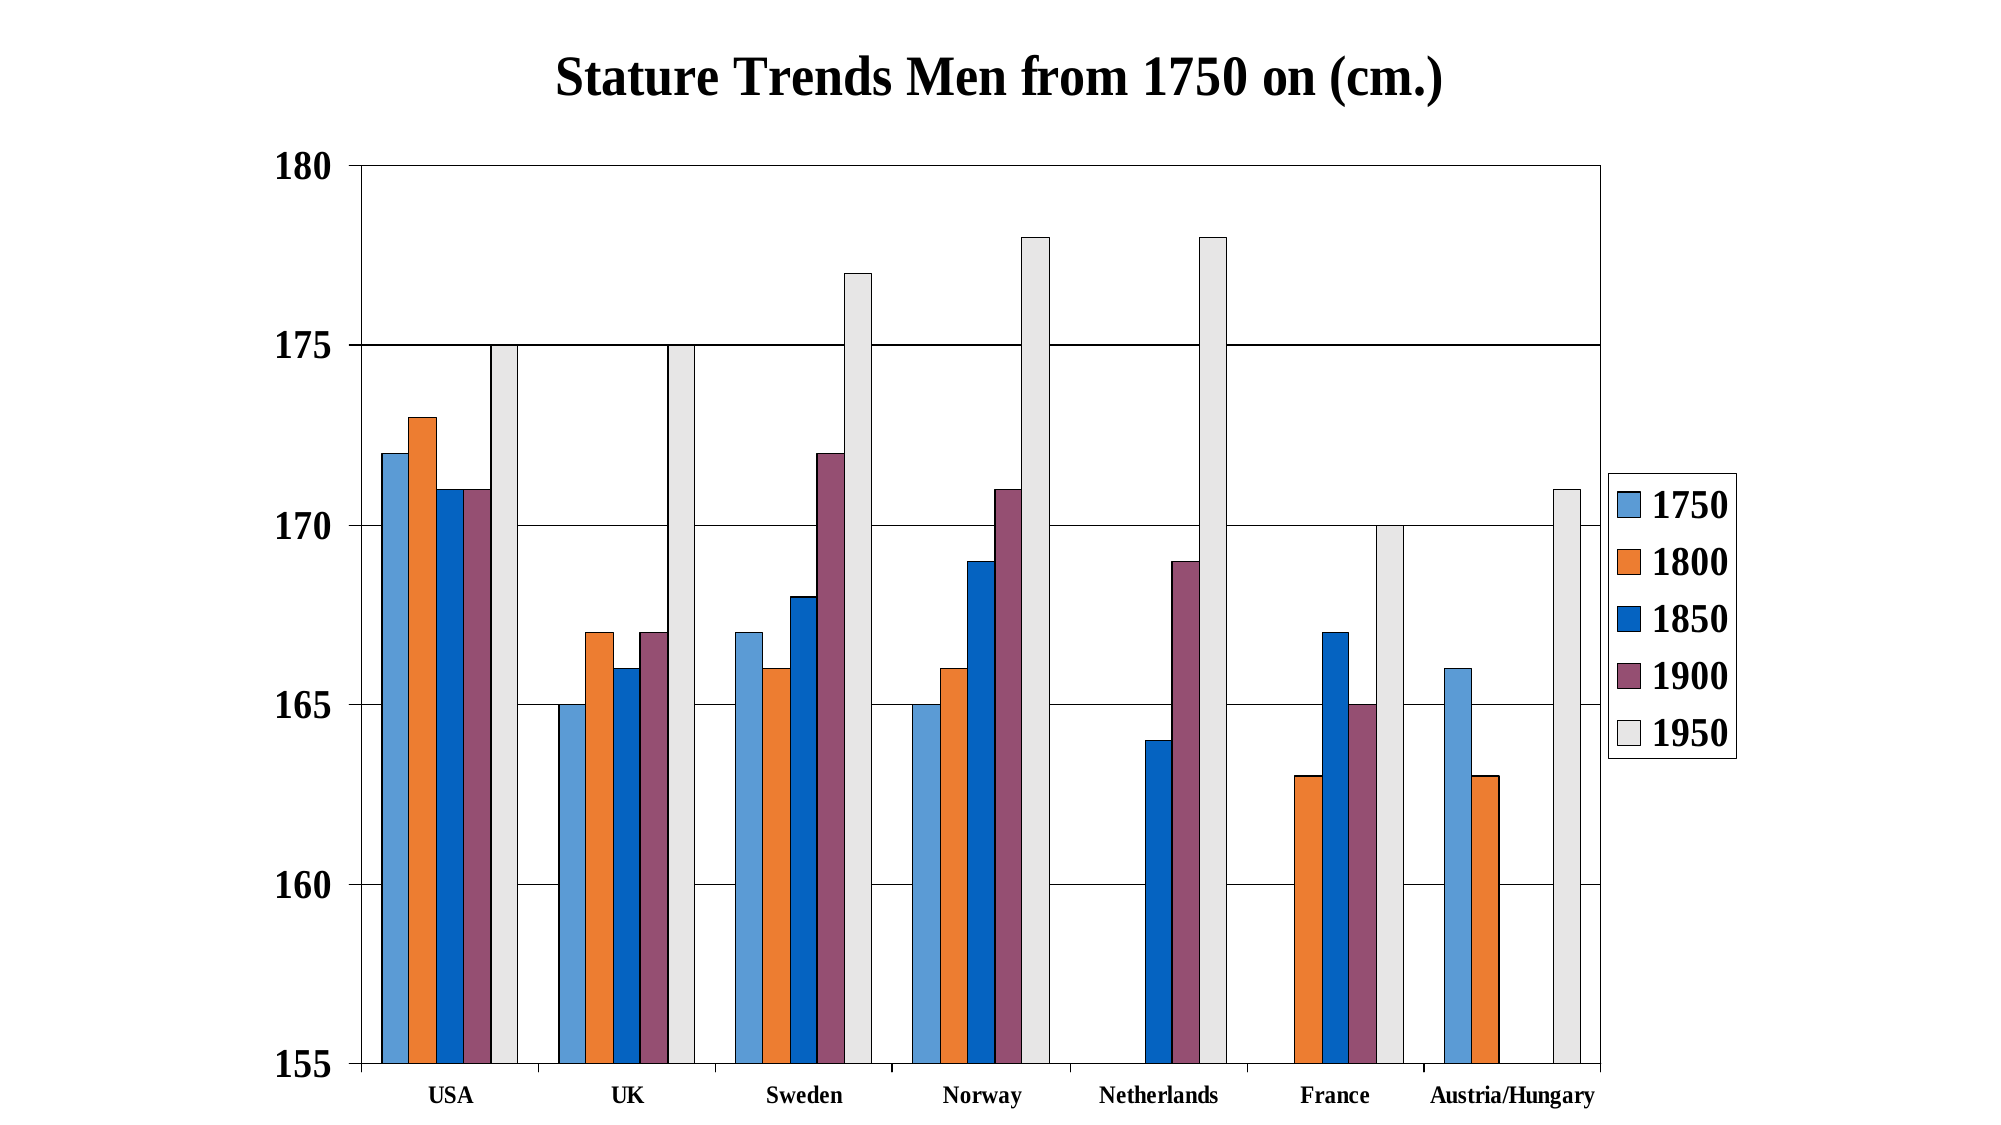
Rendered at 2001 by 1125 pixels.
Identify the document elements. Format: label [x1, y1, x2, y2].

text_box [249, 0, 1750, 1125]
